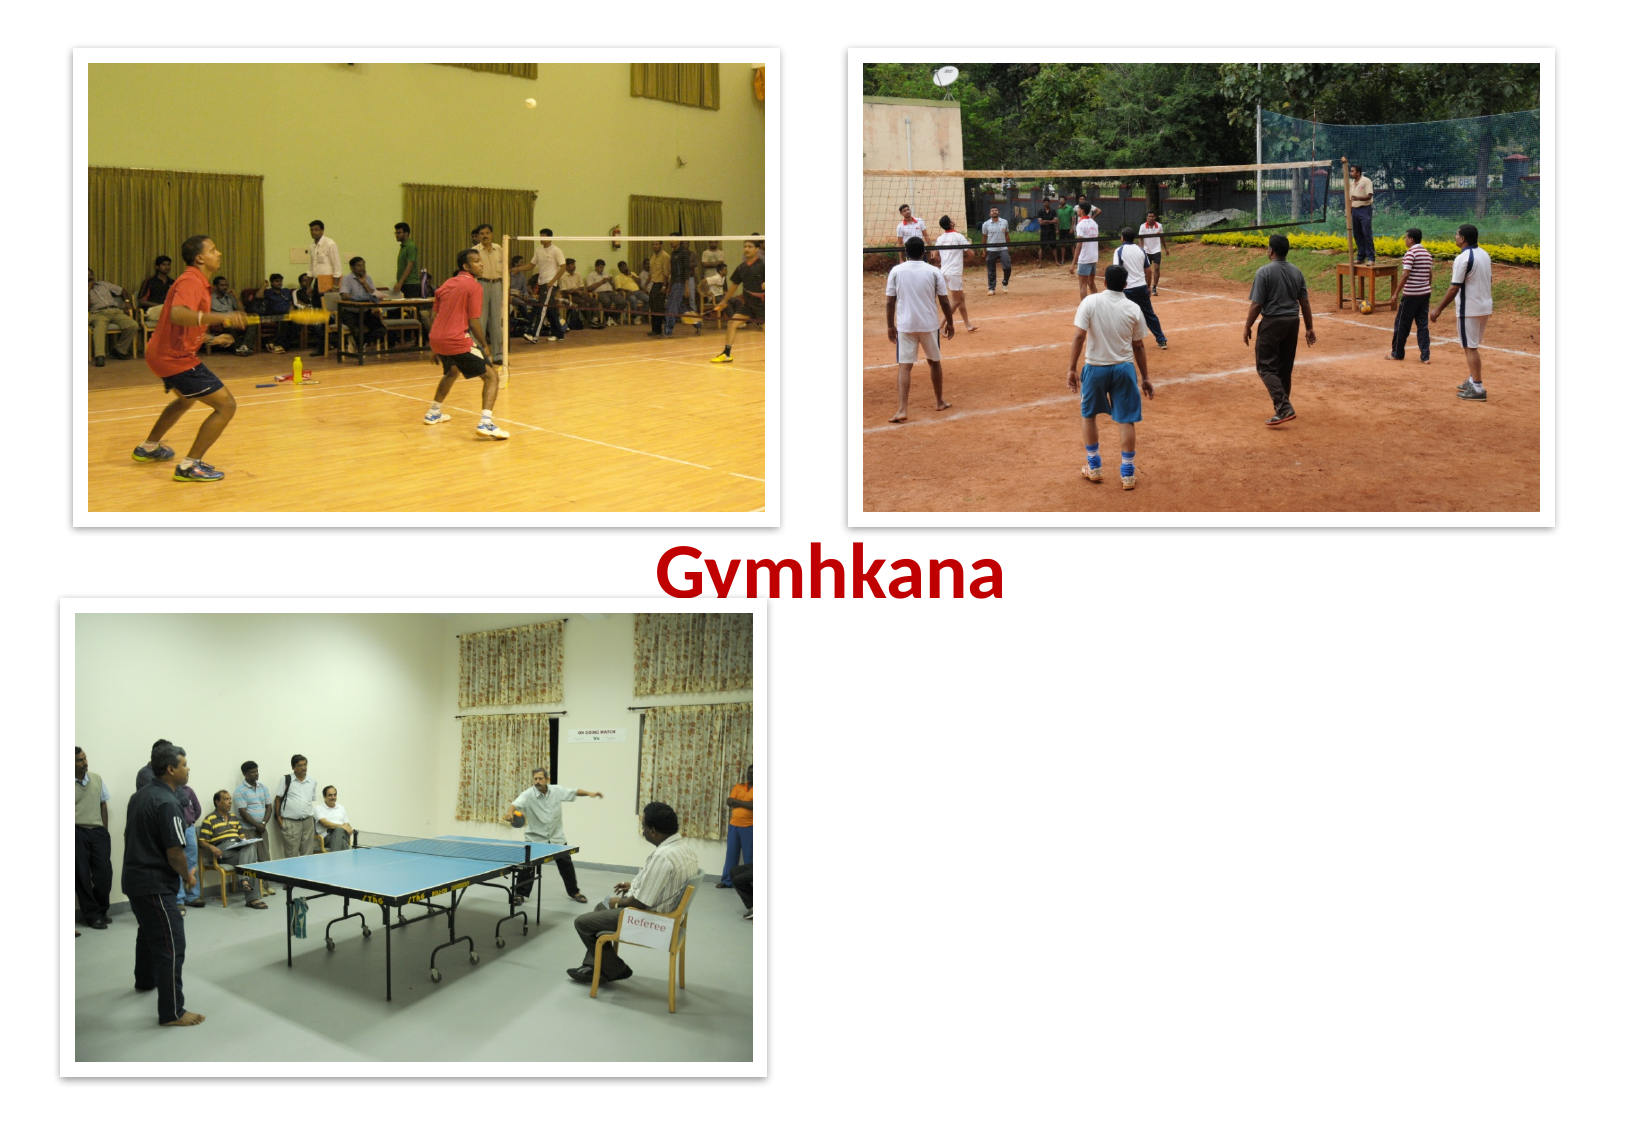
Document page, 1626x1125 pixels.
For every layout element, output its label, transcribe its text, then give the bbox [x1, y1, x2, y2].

picture [74, 612, 753, 1063]
text_box Gymhkana [37, 512, 1625, 623]
picture [862, 62, 1541, 513]
picture [87, 62, 766, 513]
